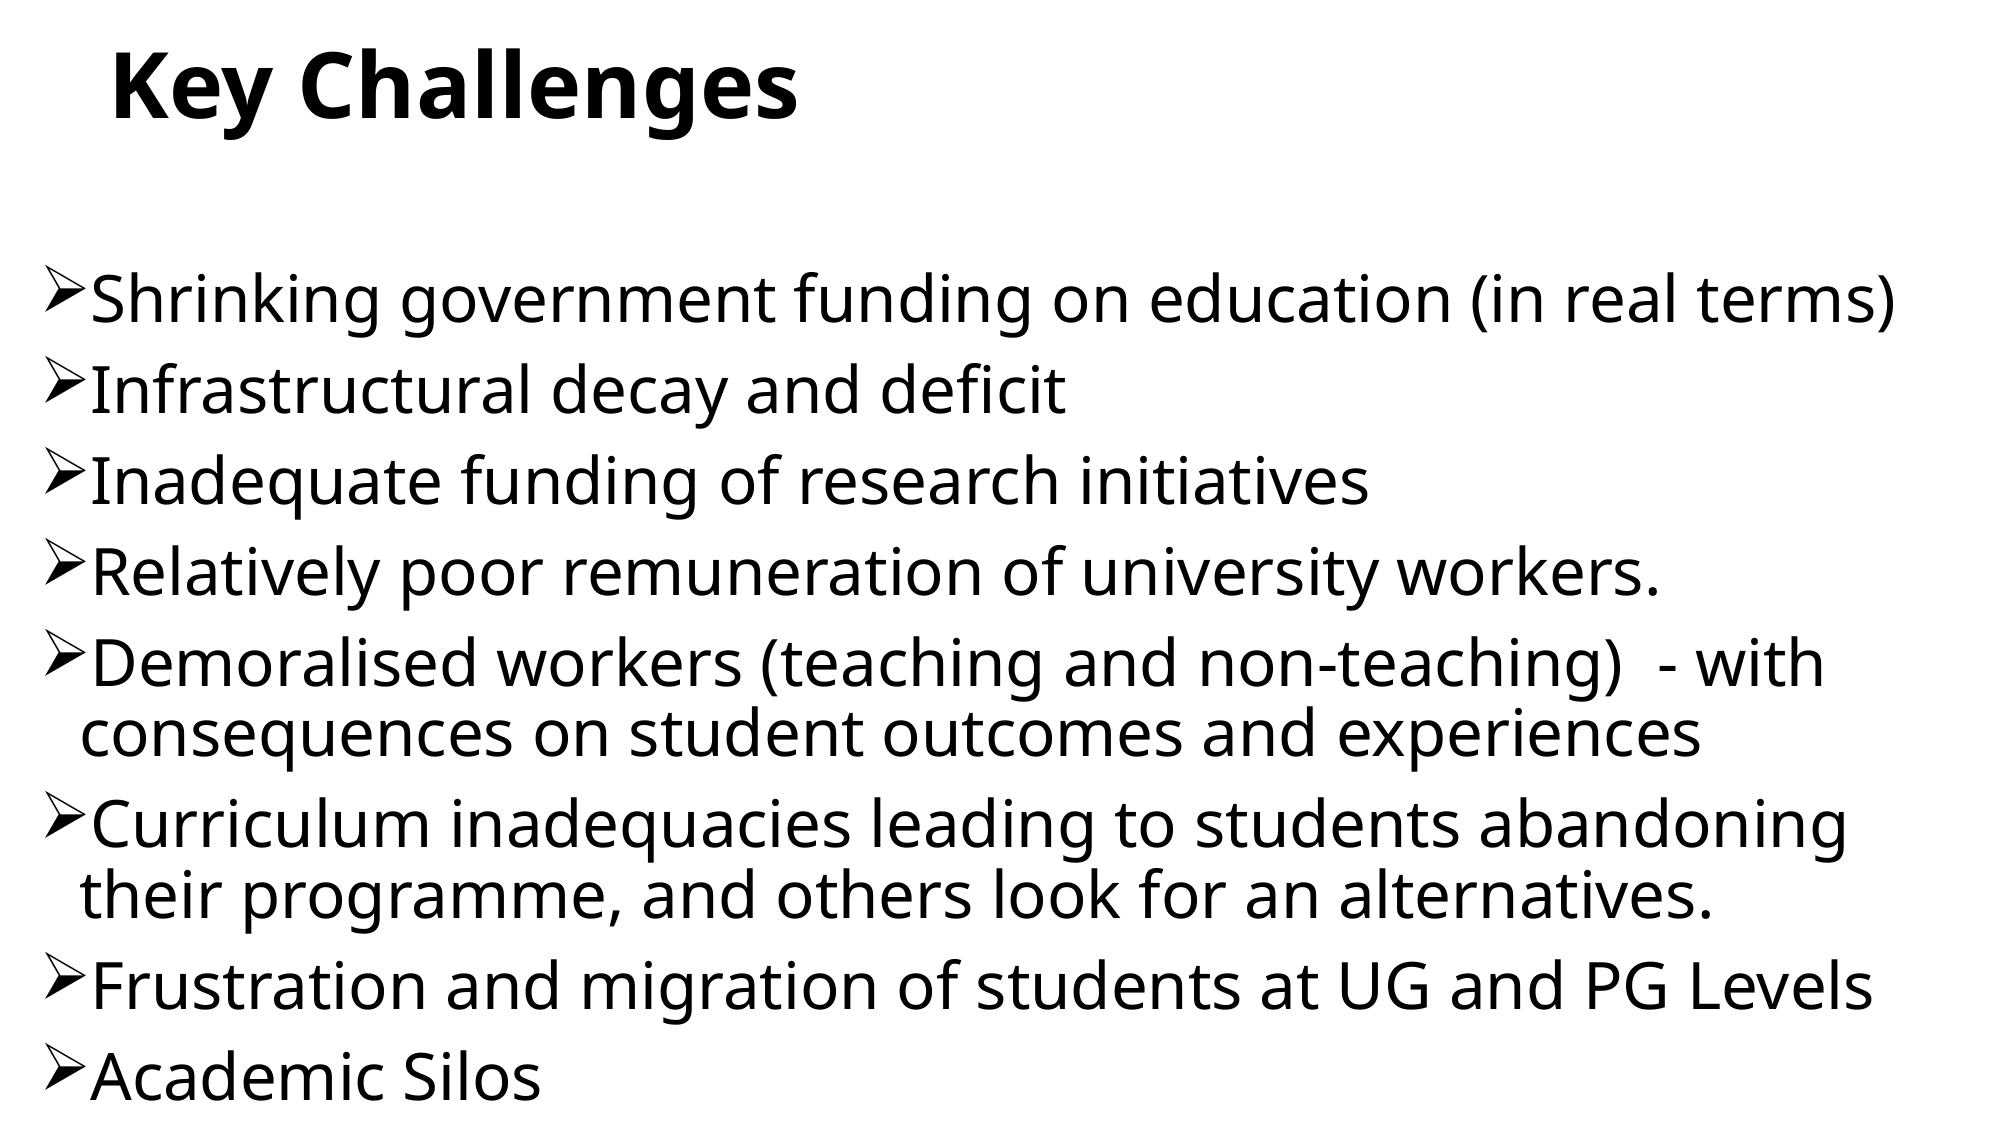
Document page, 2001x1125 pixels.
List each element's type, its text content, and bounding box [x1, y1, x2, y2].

list Shrinking government funding on education (in real terms) Infrastructural decay and deficit Inadequate funding of research initiatives Relatively poor remuneration of university workers. Demoralised workers (teaching and non-teaching) - with consequences on student outcomes and experiences Curriculum inadequacies leading to students abandoning their programme, and others look for an alternatives. Frustration and migration of students at UG and PG Levels Academic Silos [24, 152, 1975, 1125]
title Key Challenges [93, 0, 1819, 152]
